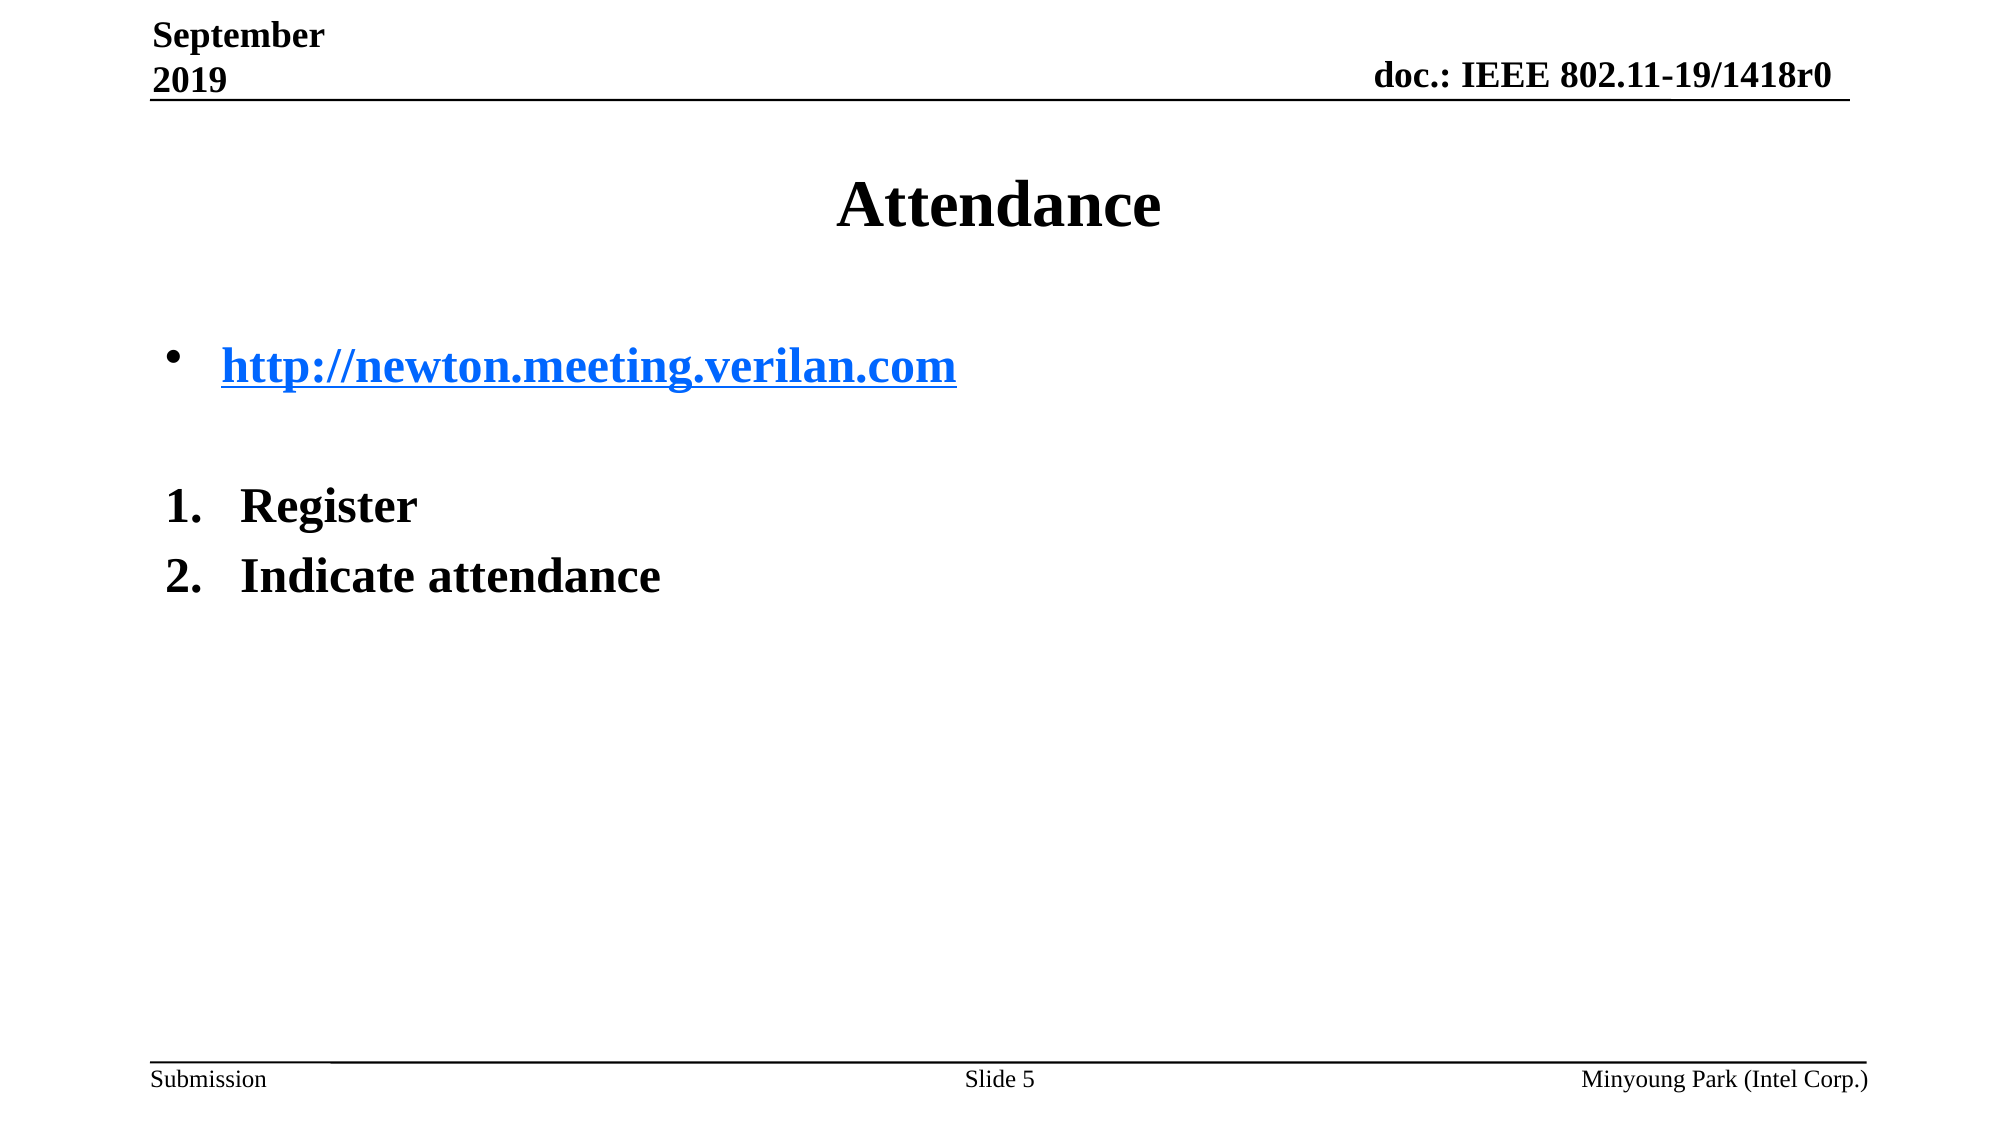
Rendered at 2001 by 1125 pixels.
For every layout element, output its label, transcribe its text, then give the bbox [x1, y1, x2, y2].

slide_number Slide 5 [964, 1061, 1036, 1093]
footer Minyoung Park (Intel Corp.) [1266, 1061, 1869, 1093]
title Attendance [150, 112, 1850, 288]
list http://newton.meeting.verilan.com Register Indicate attendance [150, 324, 1850, 1000]
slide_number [152, 54, 347, 101]
